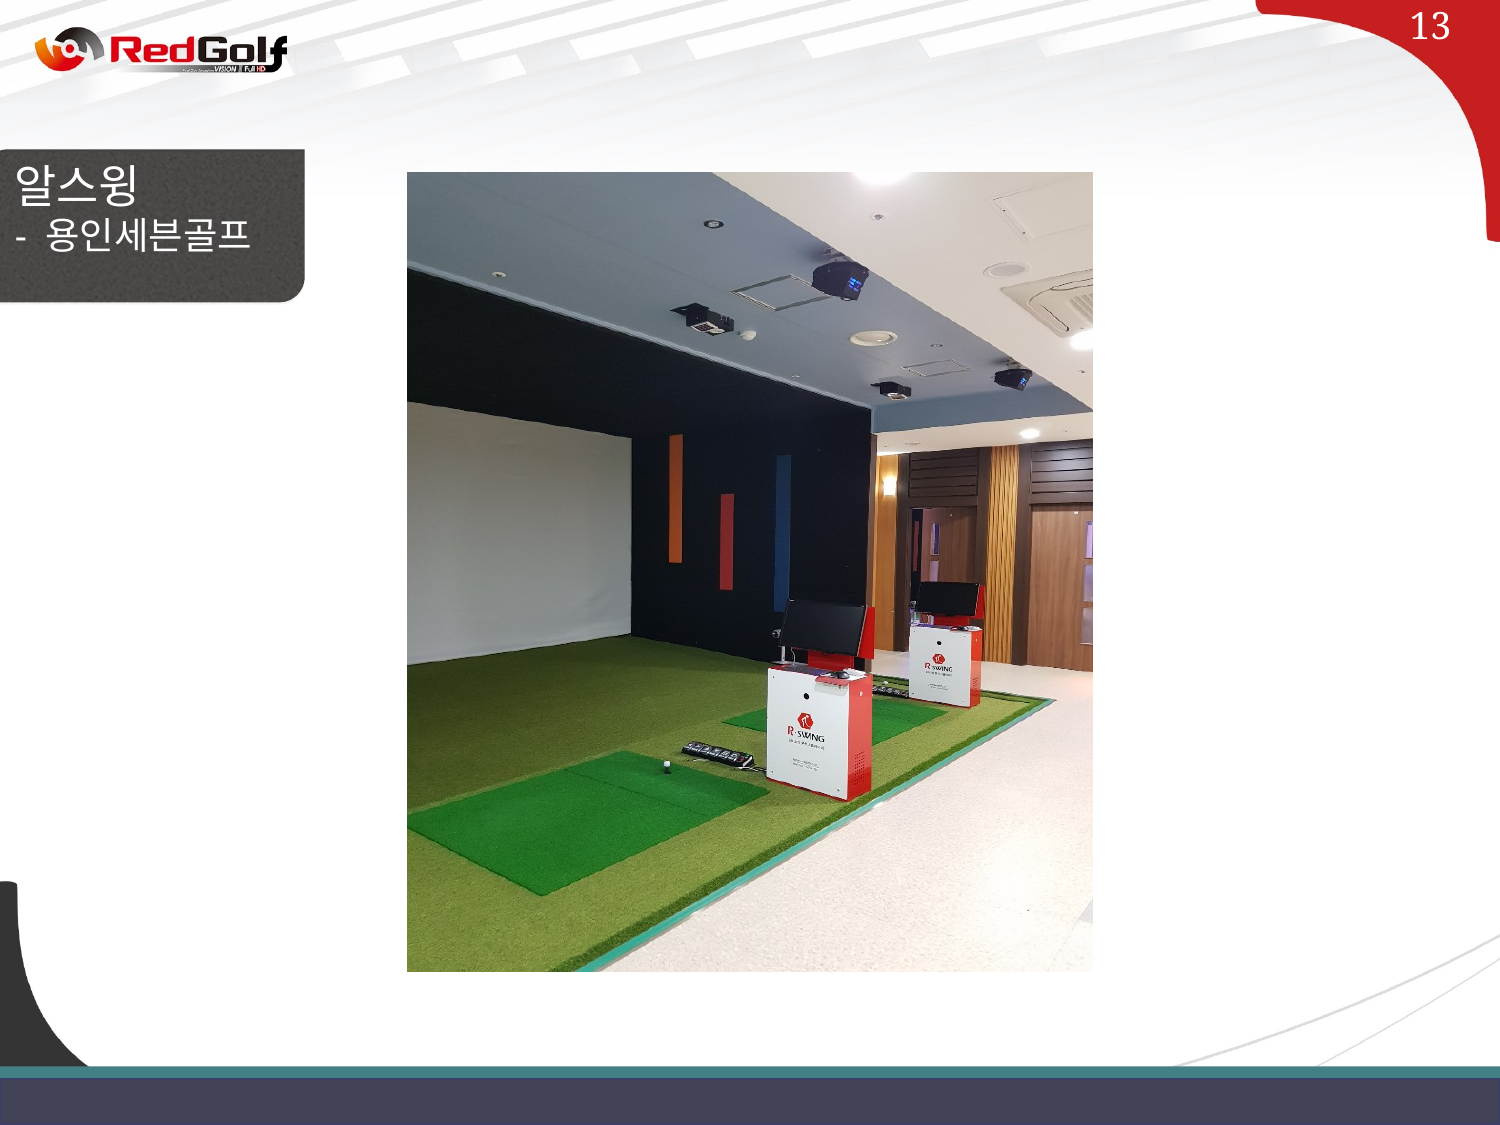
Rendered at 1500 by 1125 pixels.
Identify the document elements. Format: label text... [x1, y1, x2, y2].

picture [0, 0, 1500, 1065]
slide_number 13 [1341, 0, 1466, 61]
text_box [0, 149, 305, 305]
text_box [0, 1080, 1500, 1125]
text_box [0, 1065, 1500, 1080]
